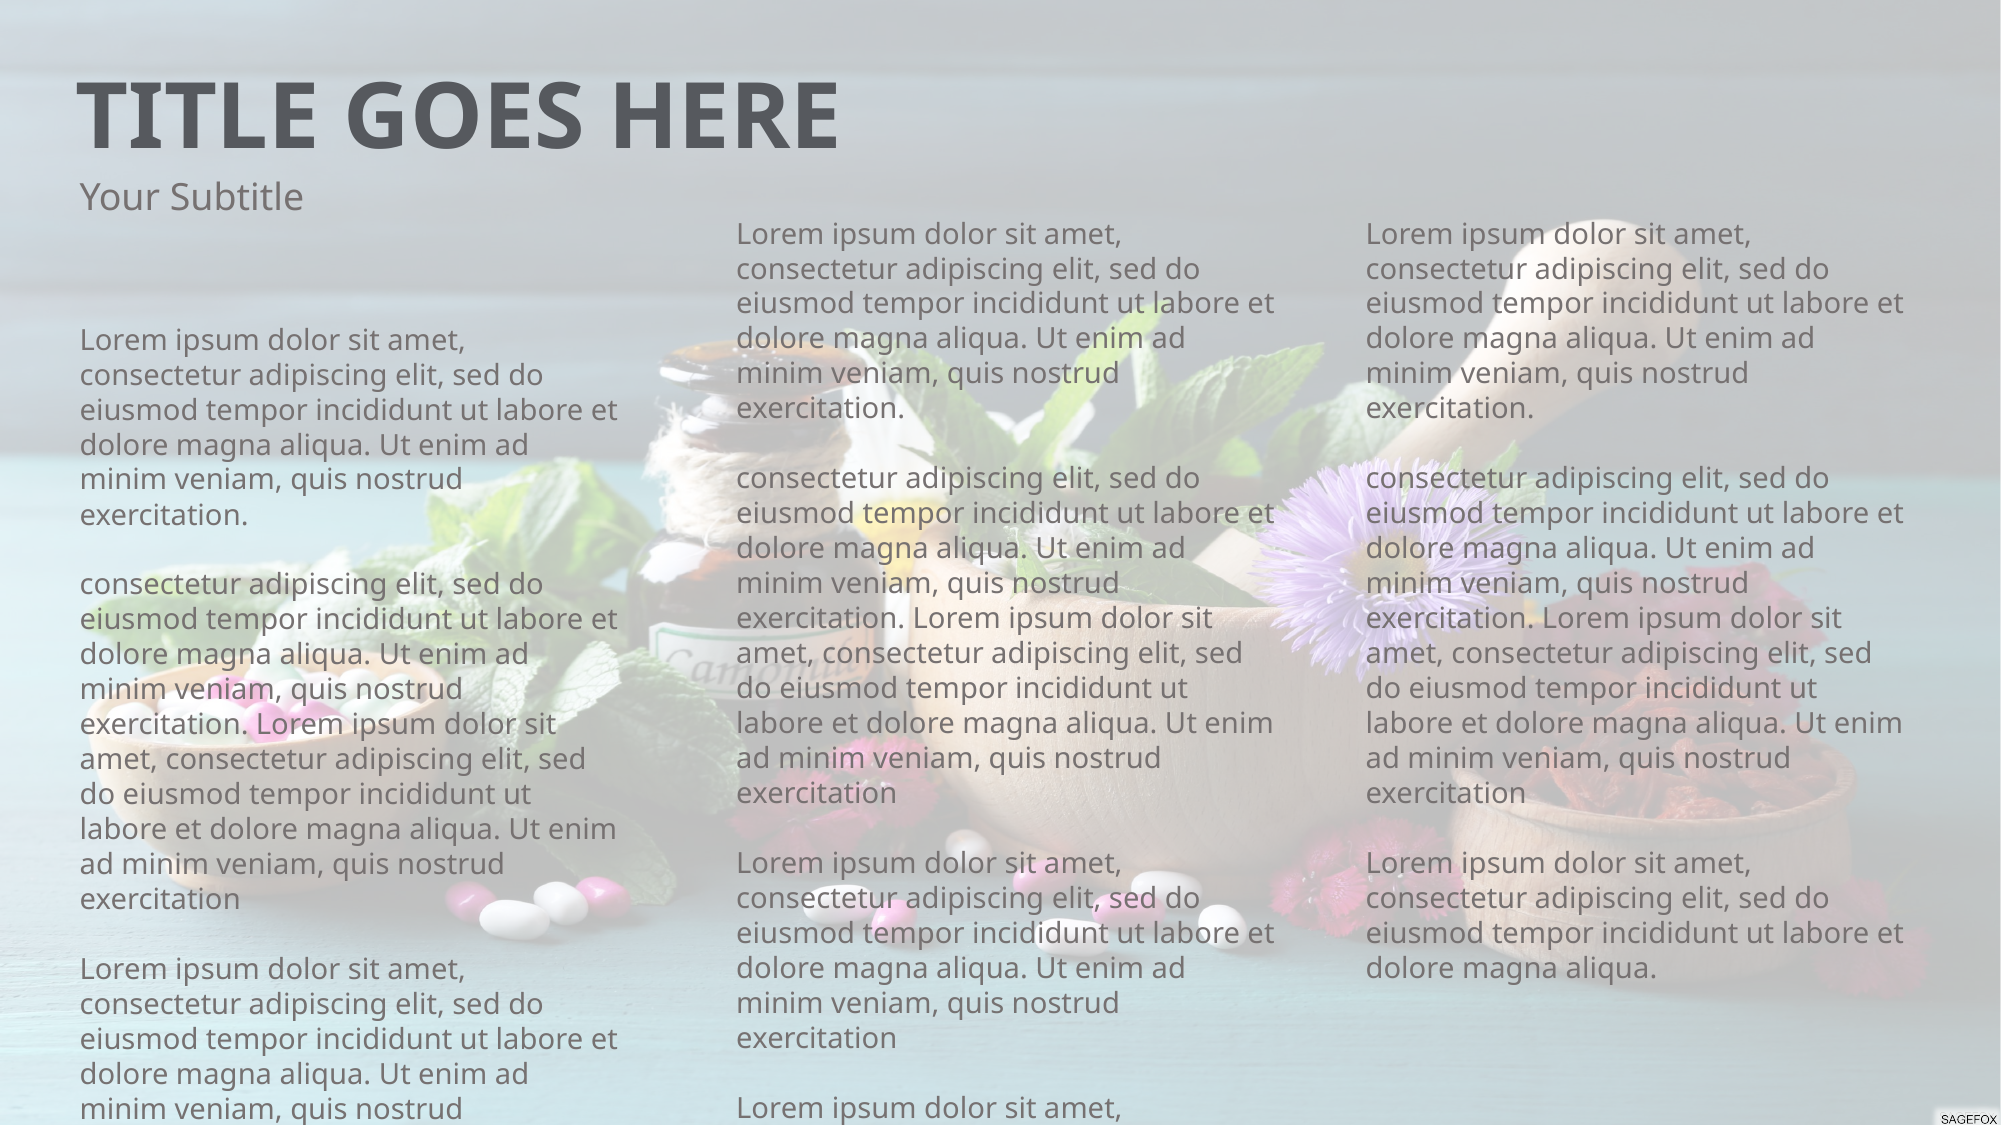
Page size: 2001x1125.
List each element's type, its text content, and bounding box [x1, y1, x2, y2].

picture [1938, 1114, 1999, 1125]
text_box Lorem ipsum dolor sit amet, consectetur adipiscing elit, sed do eiusmod tempor incididunt ut labore et dolore magna aliqua. Ut enim ad minim veniam, quis nostrud exercitation. consectetur adipiscing elit, sed do eiusmod tempor incididunt ut labore et dolore magna aliqua. Ut enim ad minim veniam, quis nostrud exercitation. Lorem ipsum dolor sit amet, consectetur adipiscing elit, sed do eiusmod tempor incididunt ut labore et dolore magna aliqua. Ut enim ad minim veniam, quis nostrud exercitation Lorem ipsum dolor sit amet, consectetur adipiscing elit, sed do eiusmod tempor incididunt ut labore et dolore magna aliqua. Ut enim ad minim veniam, quis nostrud exercitation Lorem ipsum dolor sit amet, consectetur adipiscing elit, sed do eiusmod. [721, 207, 1292, 1125]
text_box Lorem ipsum dolor sit amet, consectetur adipiscing elit, sed do eiusmod tempor incididunt ut labore et dolore magna aliqua. Ut enim ad minim veniam, quis nostrud exercitation. consectetur adipiscing elit, sed do eiusmod tempor incididunt ut labore et dolore magna aliqua. Ut enim ad minim veniam, quis nostrud exercitation. Lorem ipsum dolor sit amet, consectetur adipiscing elit, sed do eiusmod tempor incididunt ut labore et dolore magna aliqua. Ut enim ad minim veniam, quis nostrud exercitation Lorem ipsum dolor sit amet, consectetur adipiscing elit, sed do eiusmod tempor incididunt ut labore et dolore magna aliqua. Ut enim ad minim veniam, quis nostrud exercitation. [64, 313, 635, 1125]
text_box Lorem ipsum dolor sit amet, consectetur adipiscing elit, sed do eiusmod tempor incididunt ut labore et dolore magna aliqua. Ut enim ad minim veniam, quis nostrud exercitation. consectetur adipiscing elit, sed do eiusmod tempor incididunt ut labore et dolore magna aliqua. Ut enim ad minim veniam, quis nostrud exercitation. Lorem ipsum dolor sit amet, consectetur adipiscing elit, sed do eiusmod tempor incididunt ut labore et dolore magna aliqua. Ut enim ad minim veniam, quis nostrud exercitation Lorem ipsum dolor sit amet, consectetur adipiscing elit, sed do eiusmod tempor incididunt ut labore et dolore magna aliqua. [1350, 207, 1921, 992]
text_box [60, 49, 1020, 227]
